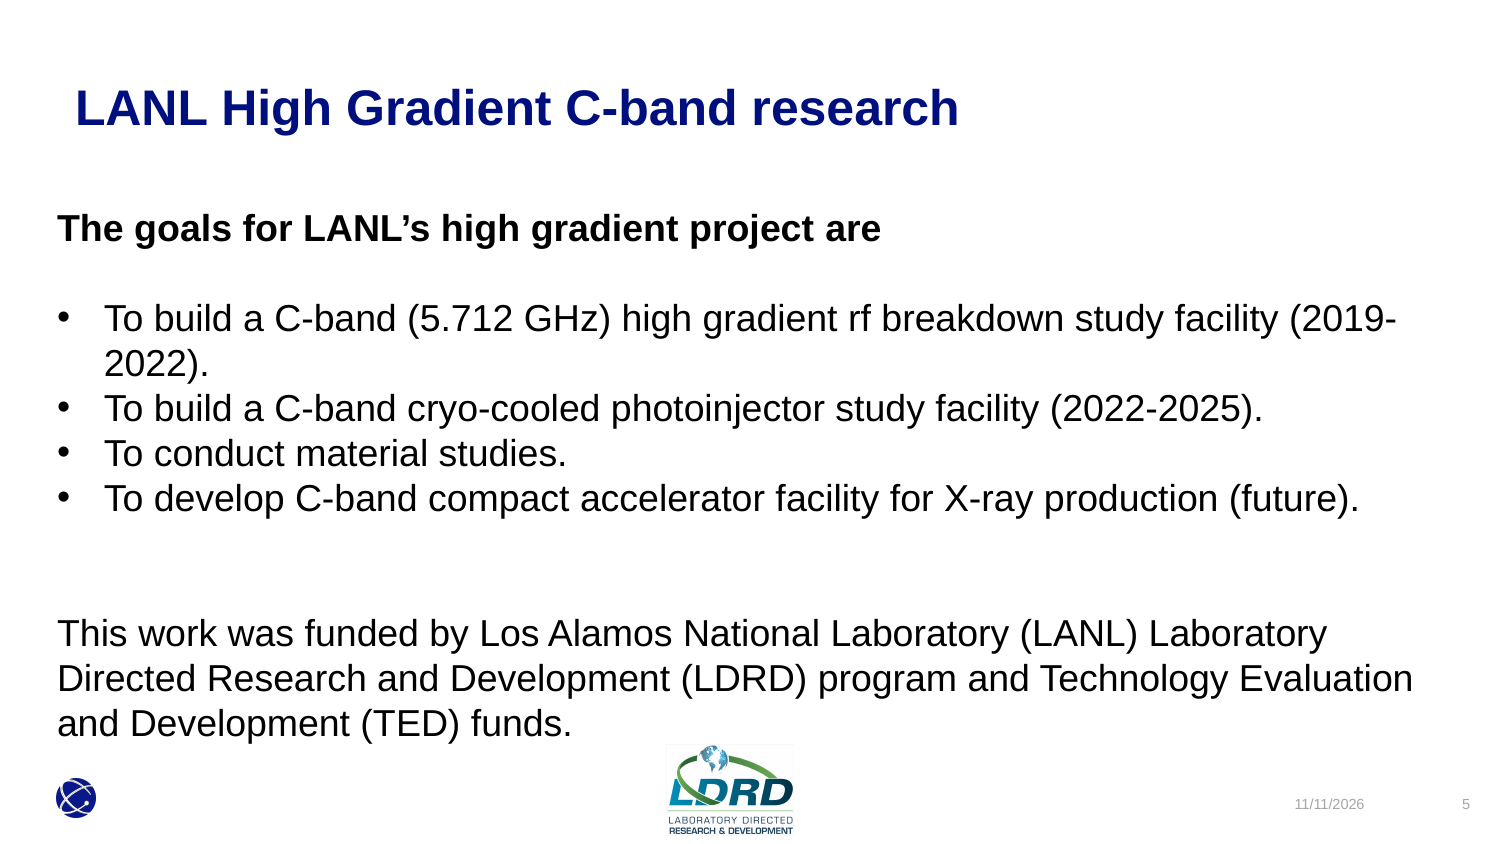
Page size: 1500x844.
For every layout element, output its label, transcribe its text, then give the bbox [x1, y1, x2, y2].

picture [53, 775, 99, 821]
text_box The goals for LANL’s high gradient project are To build a C-band (5.712 GHz) high gradient rf breakdown study facility (2019-2022). To build a C-band cryo-cooled photoinjector study facility (2022-2025). To conduct material studies. To develop C-band compact accelerator facility for X-ray production (future). This work was funded by Los Alamos National Laboratory (LANL) Laboratory Directed Research and Development (LDRD) program and Technology Evaluation and Development (TED) funds. [42, 196, 1440, 751]
title LANL High Gradient C-band research [75, 75, 1425, 185]
picture [666, 751, 794, 836]
